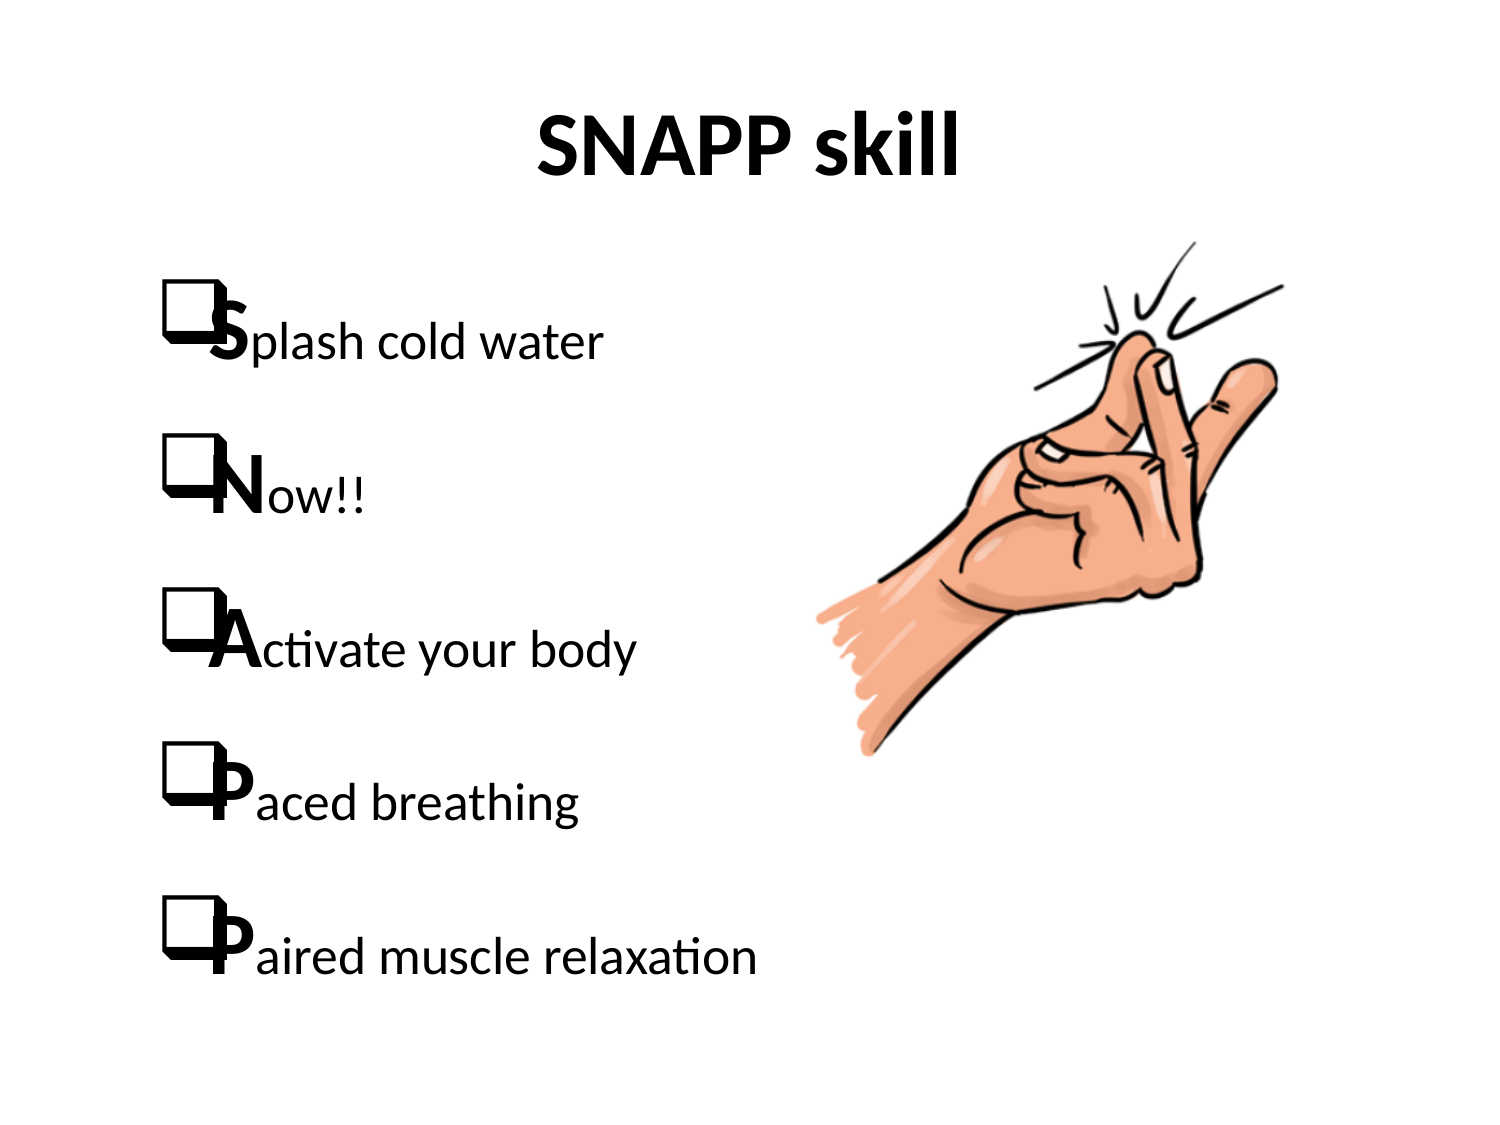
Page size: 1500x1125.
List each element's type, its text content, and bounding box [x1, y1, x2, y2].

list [767, 207, 1318, 779]
text_box Splash cold water Now!! Activate your body Paced breathing Paired muscle relaxation [140, 262, 910, 1005]
title SNAPP skill [75, 45, 1424, 233]
